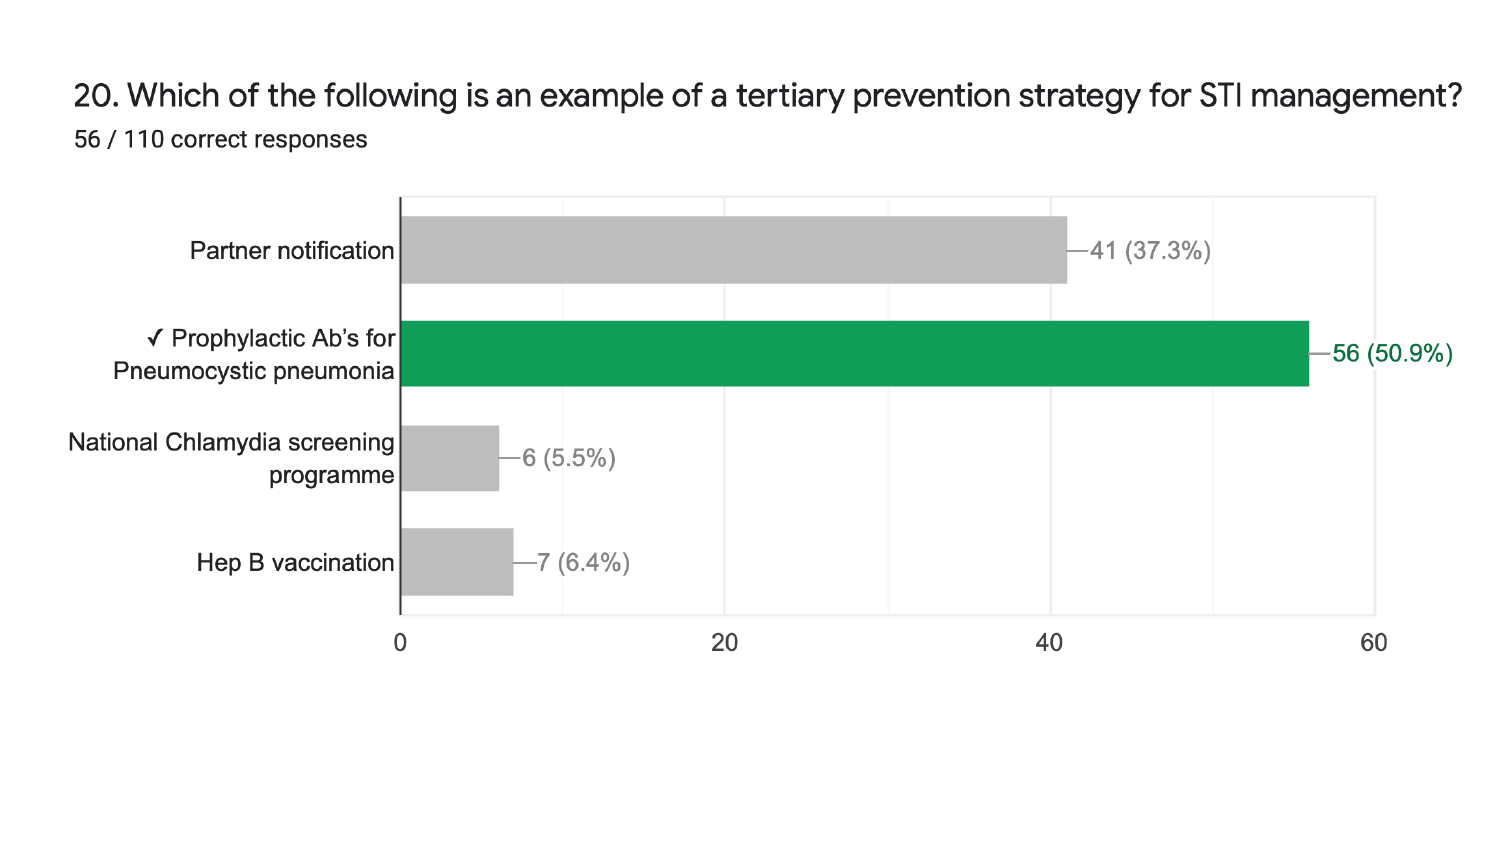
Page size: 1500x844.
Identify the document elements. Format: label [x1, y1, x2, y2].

picture [24, 24, 1500, 738]
